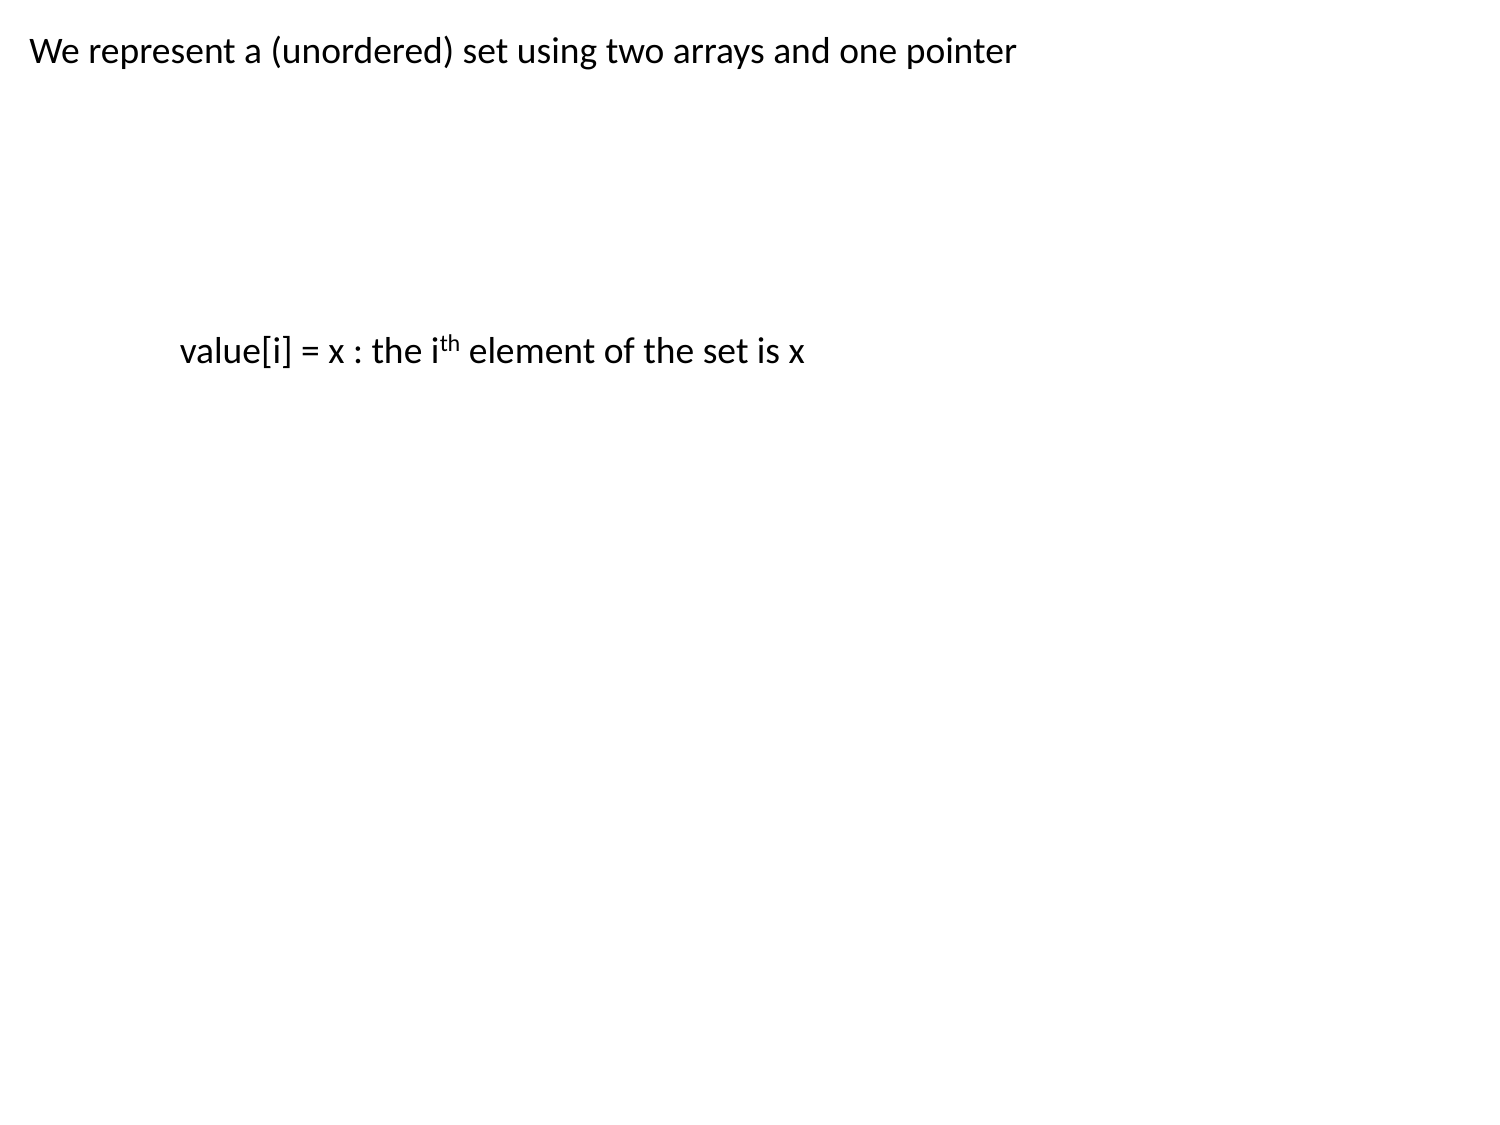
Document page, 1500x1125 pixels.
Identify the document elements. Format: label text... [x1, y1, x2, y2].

text_box We represent a (unordered) set using two arrays and one pointer [14, 19, 1034, 79]
text_box value[i] = x : the ith element of the set is x [164, 314, 829, 380]
